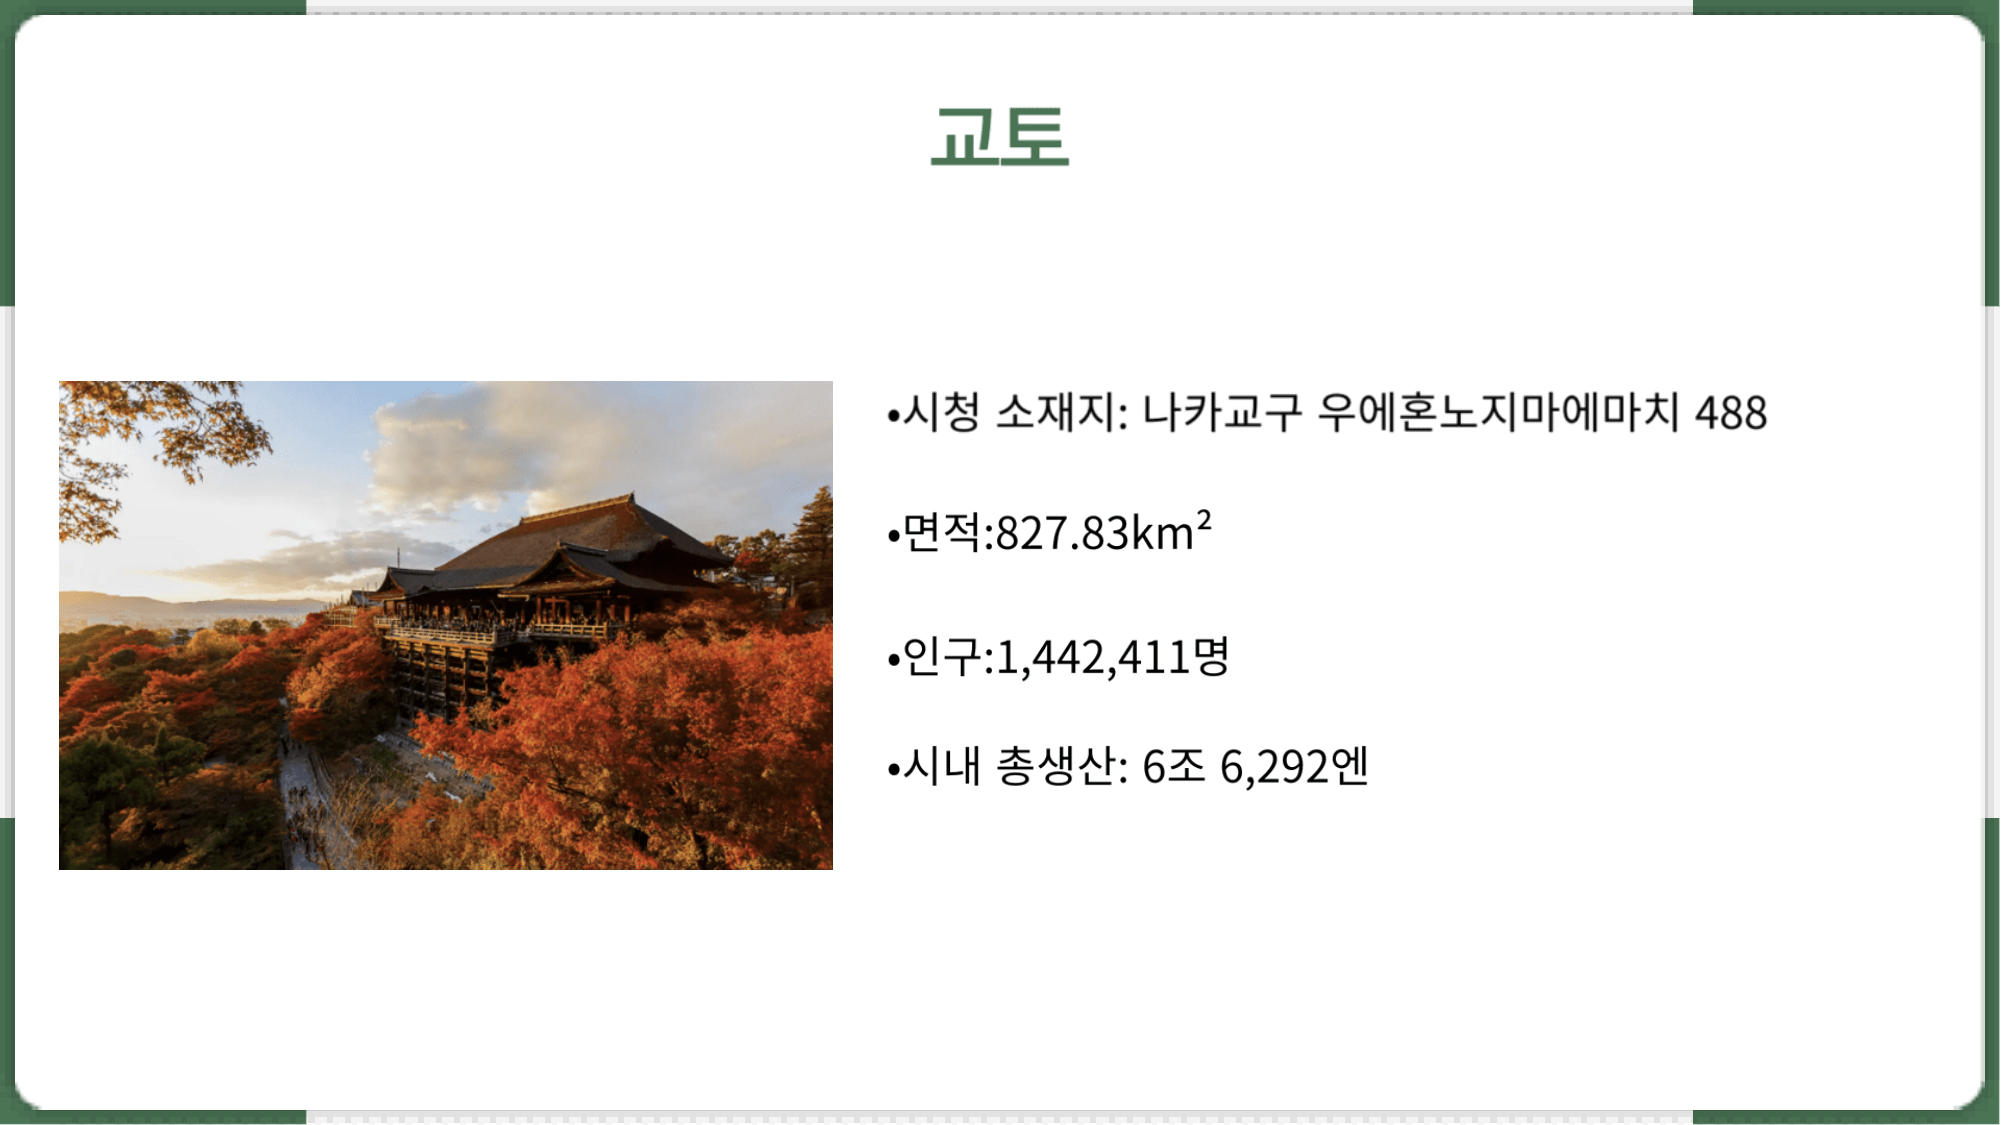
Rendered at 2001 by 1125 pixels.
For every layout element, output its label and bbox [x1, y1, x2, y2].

picture [872, 608, 1412, 841]
text_box [0, 0, 2000, 1125]
picture [872, 364, 1808, 607]
text_box [59, 381, 833, 870]
picture [589, 47, 1297, 255]
